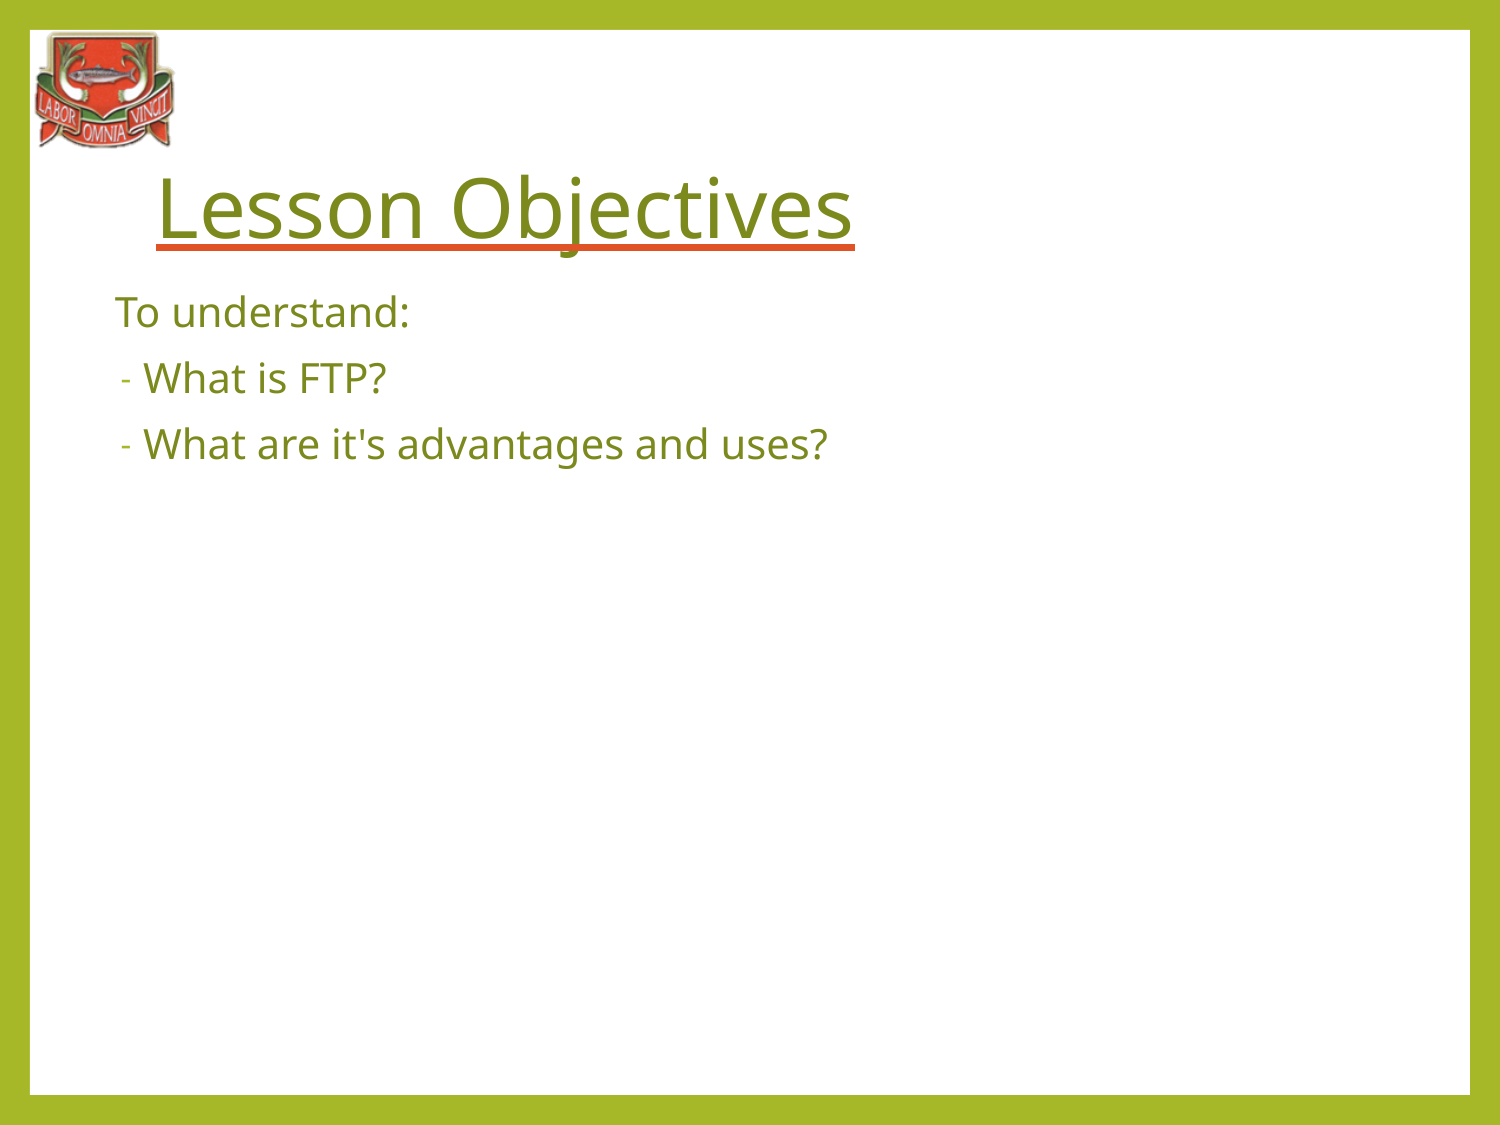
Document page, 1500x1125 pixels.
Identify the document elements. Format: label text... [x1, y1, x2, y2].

title Lesson Objectives [140, 99, 1356, 323]
list To understand: What is FTP? What are it's advantages and uses? [99, 284, 1142, 921]
picture [30, 19, 180, 166]
